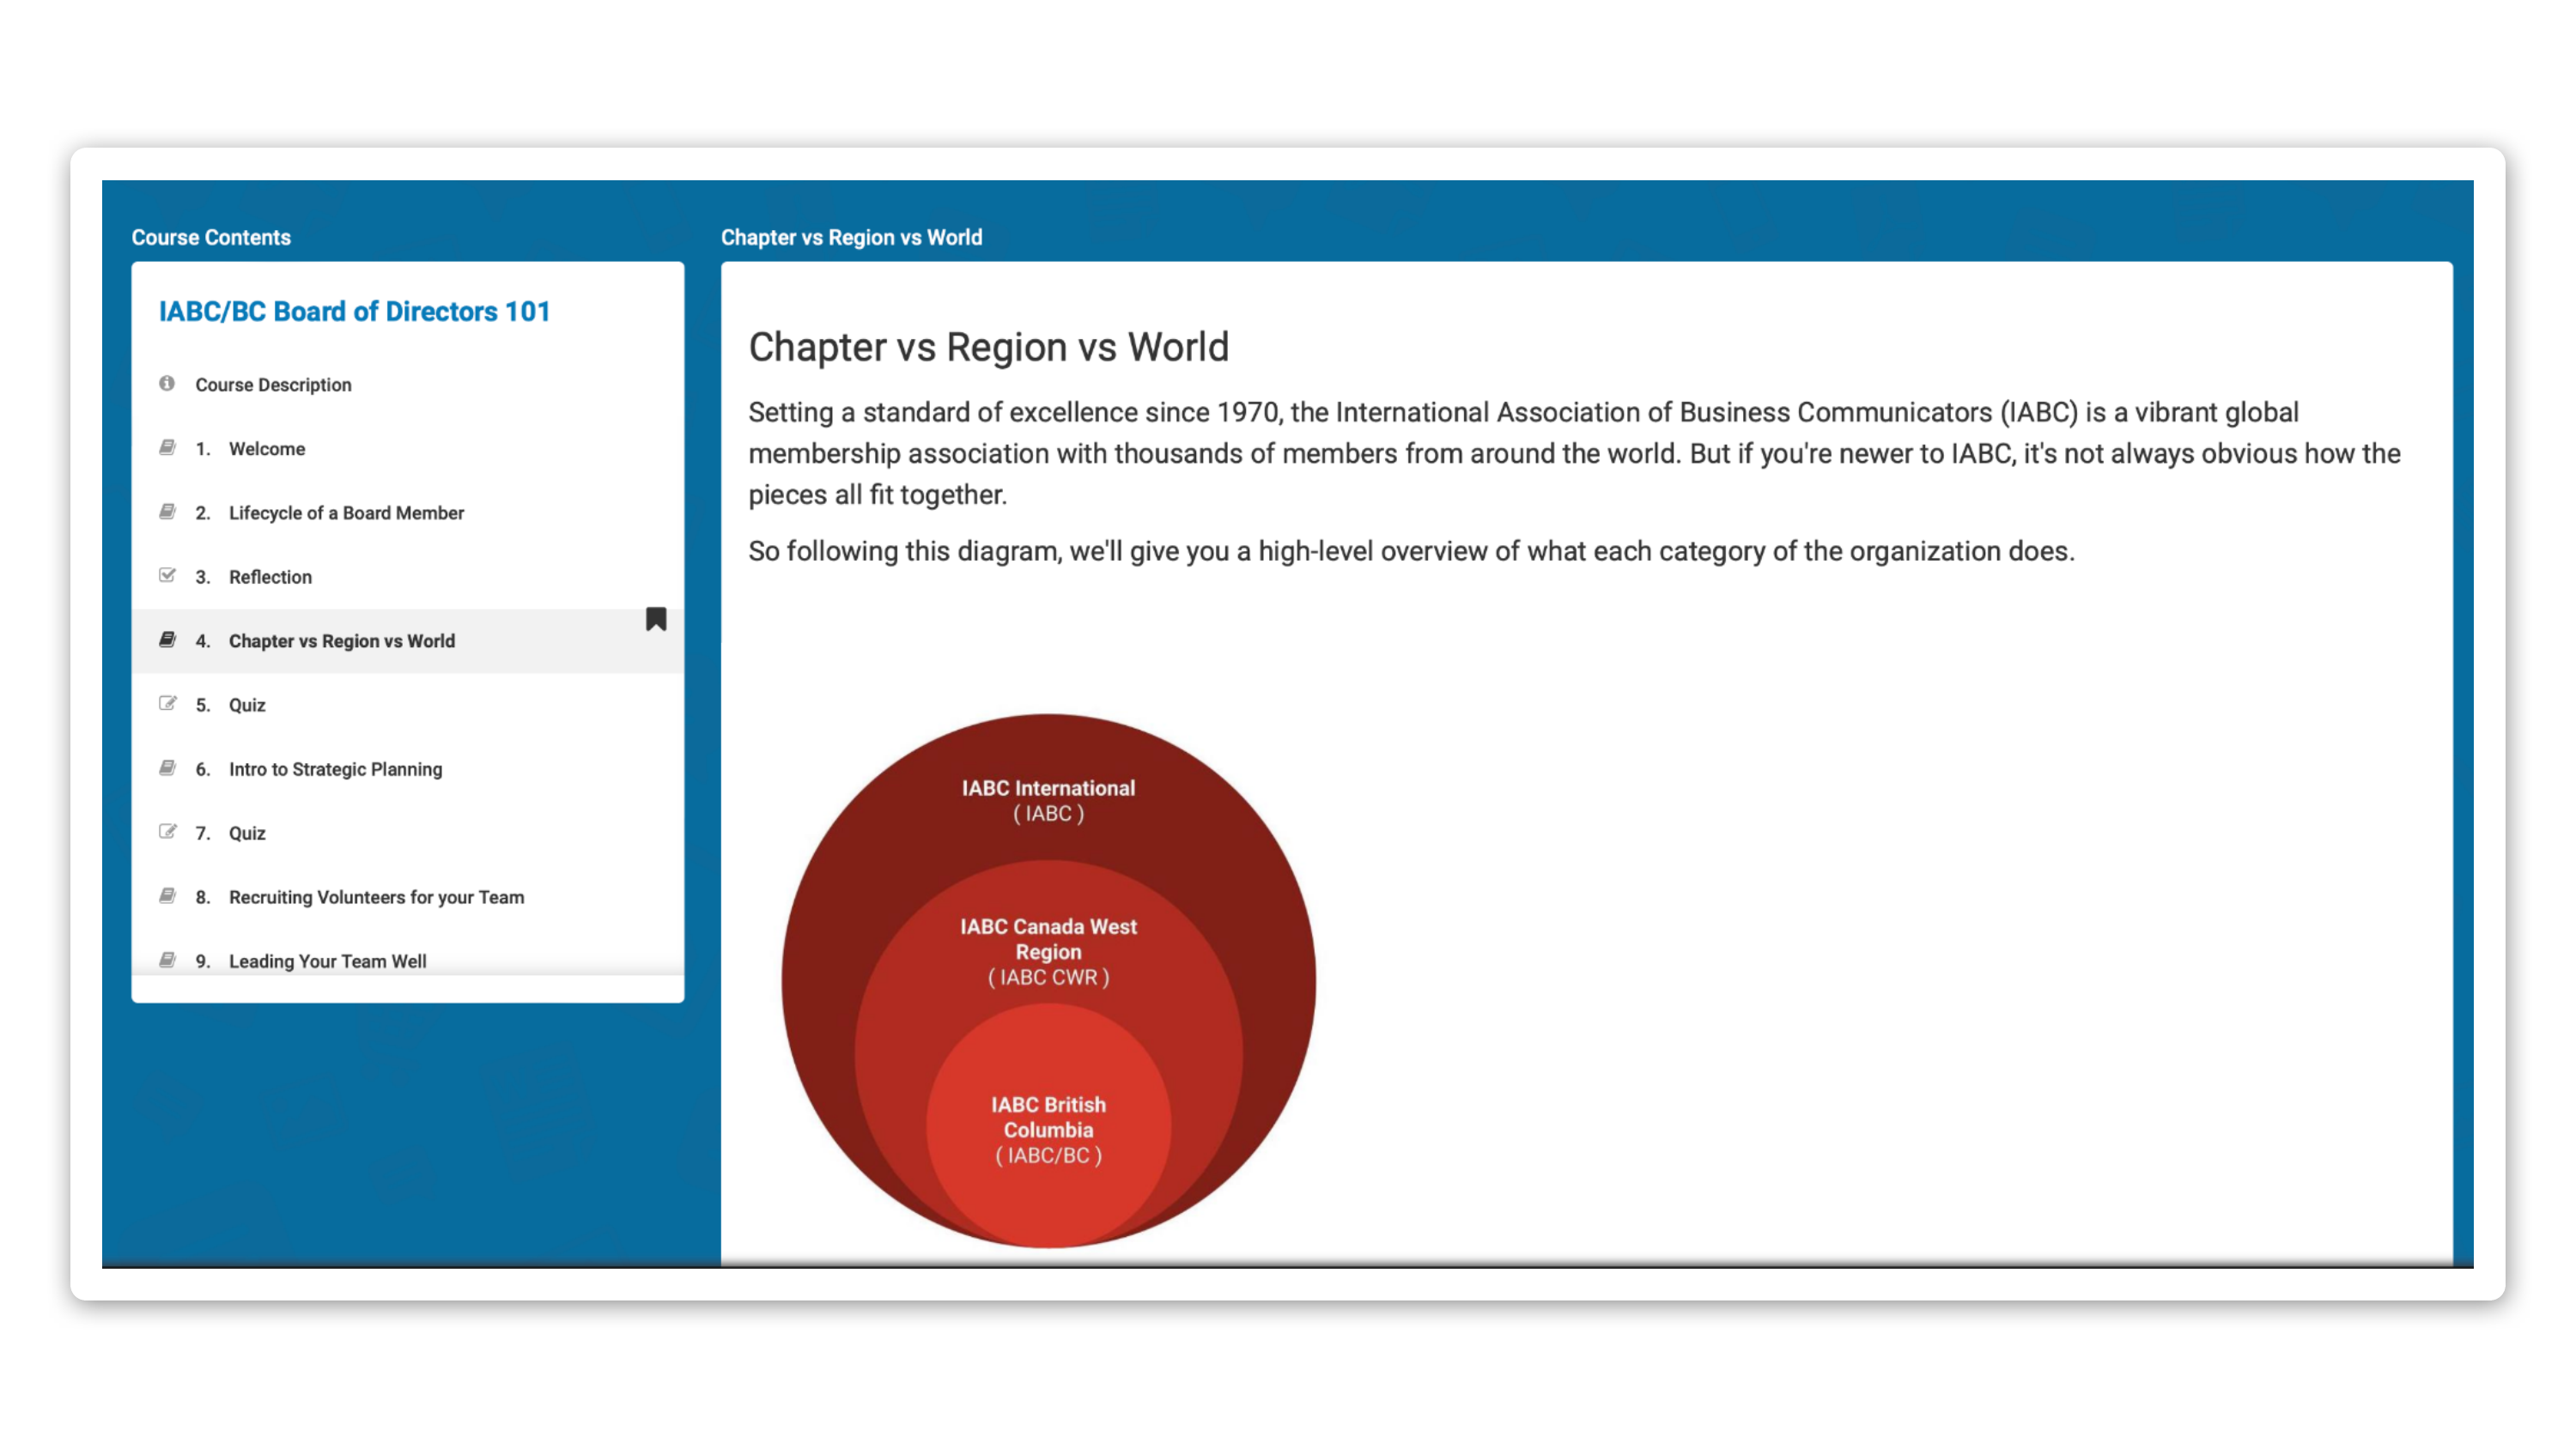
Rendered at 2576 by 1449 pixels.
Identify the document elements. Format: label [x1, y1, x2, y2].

picture [721, 228, 796, 250]
picture [133, 228, 199, 245]
picture [927, 228, 981, 246]
picture [206, 229, 291, 245]
picture [801, 233, 823, 246]
picture [829, 228, 895, 250]
picture [101, 262, 2475, 1269]
picture [900, 233, 921, 245]
picture [131, 262, 685, 1003]
